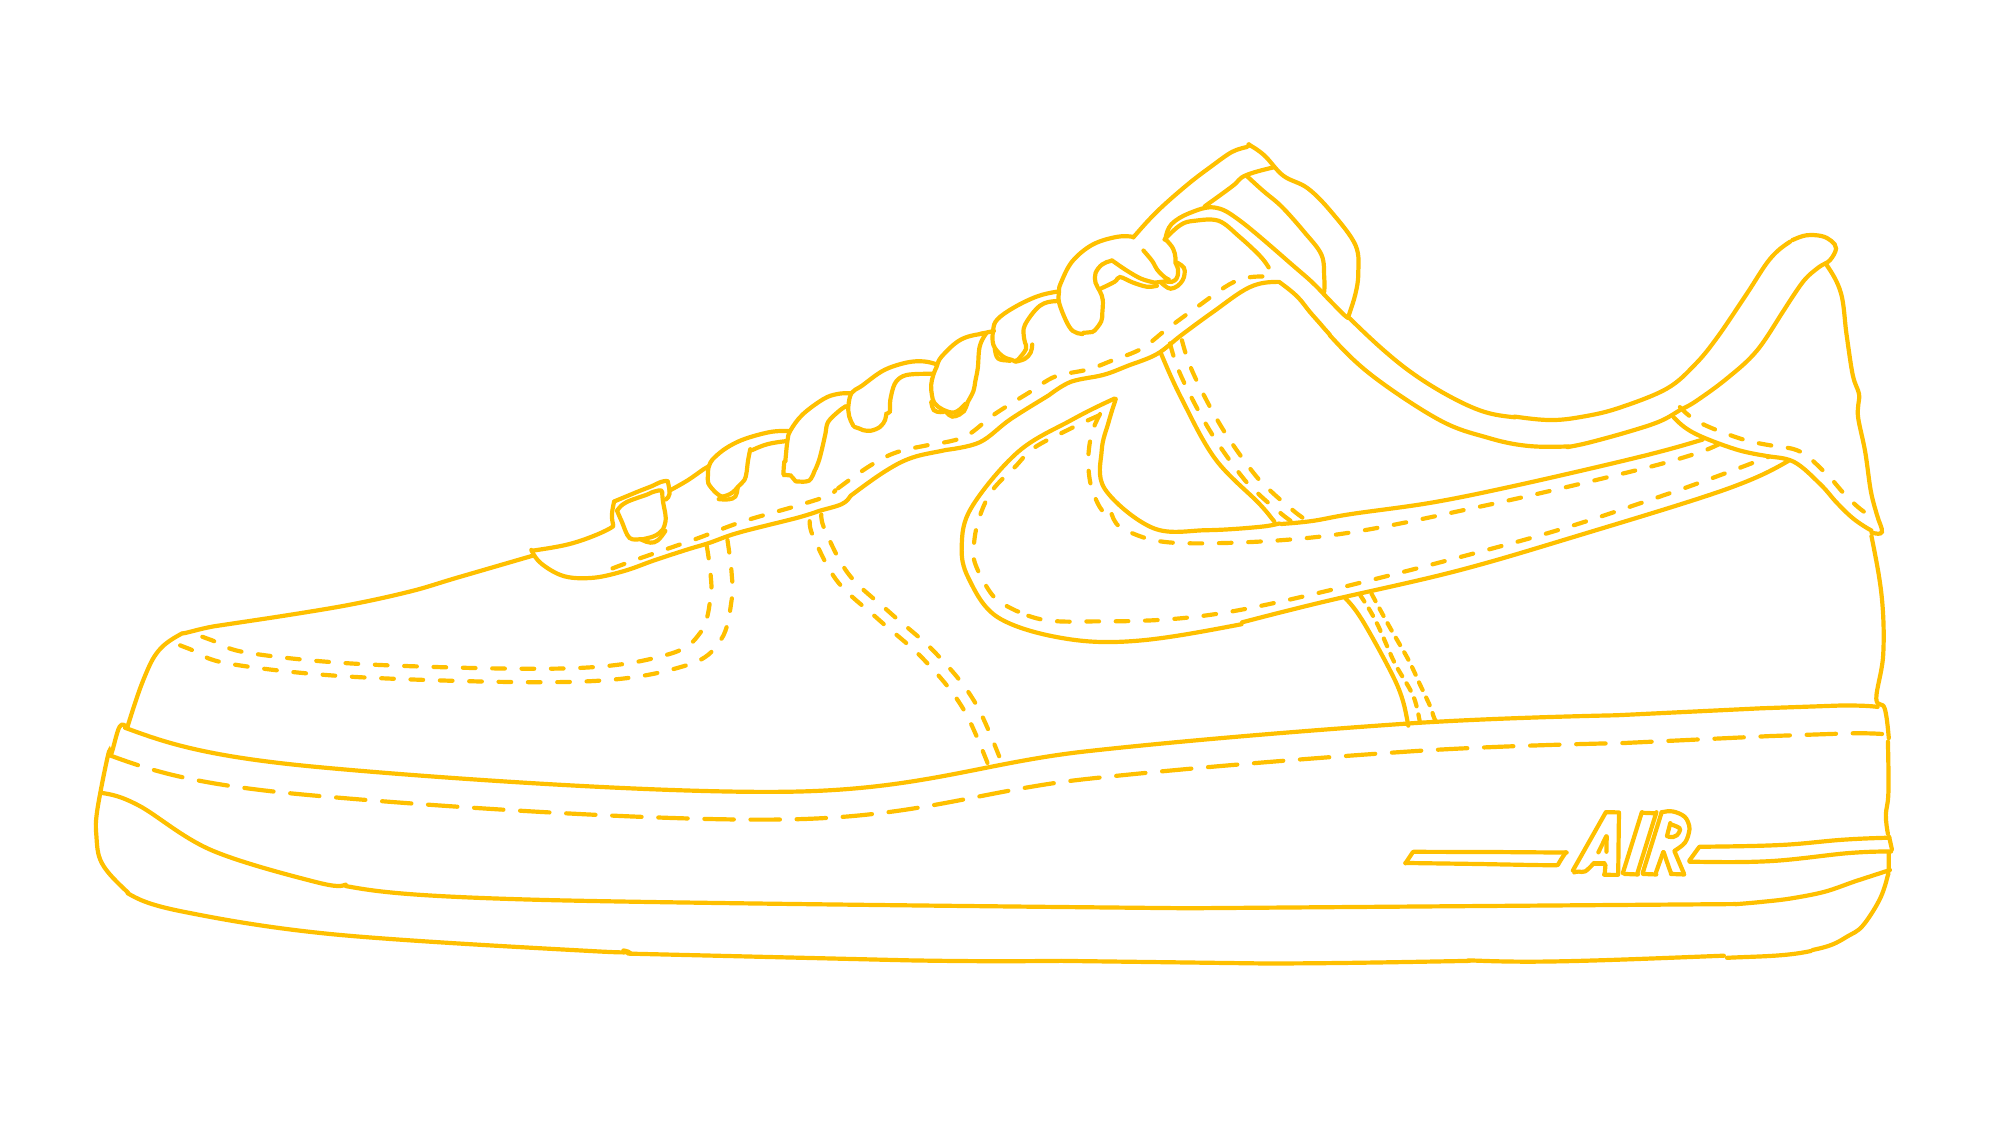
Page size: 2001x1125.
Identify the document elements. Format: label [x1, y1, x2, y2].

picture [58, 118, 1942, 1007]
